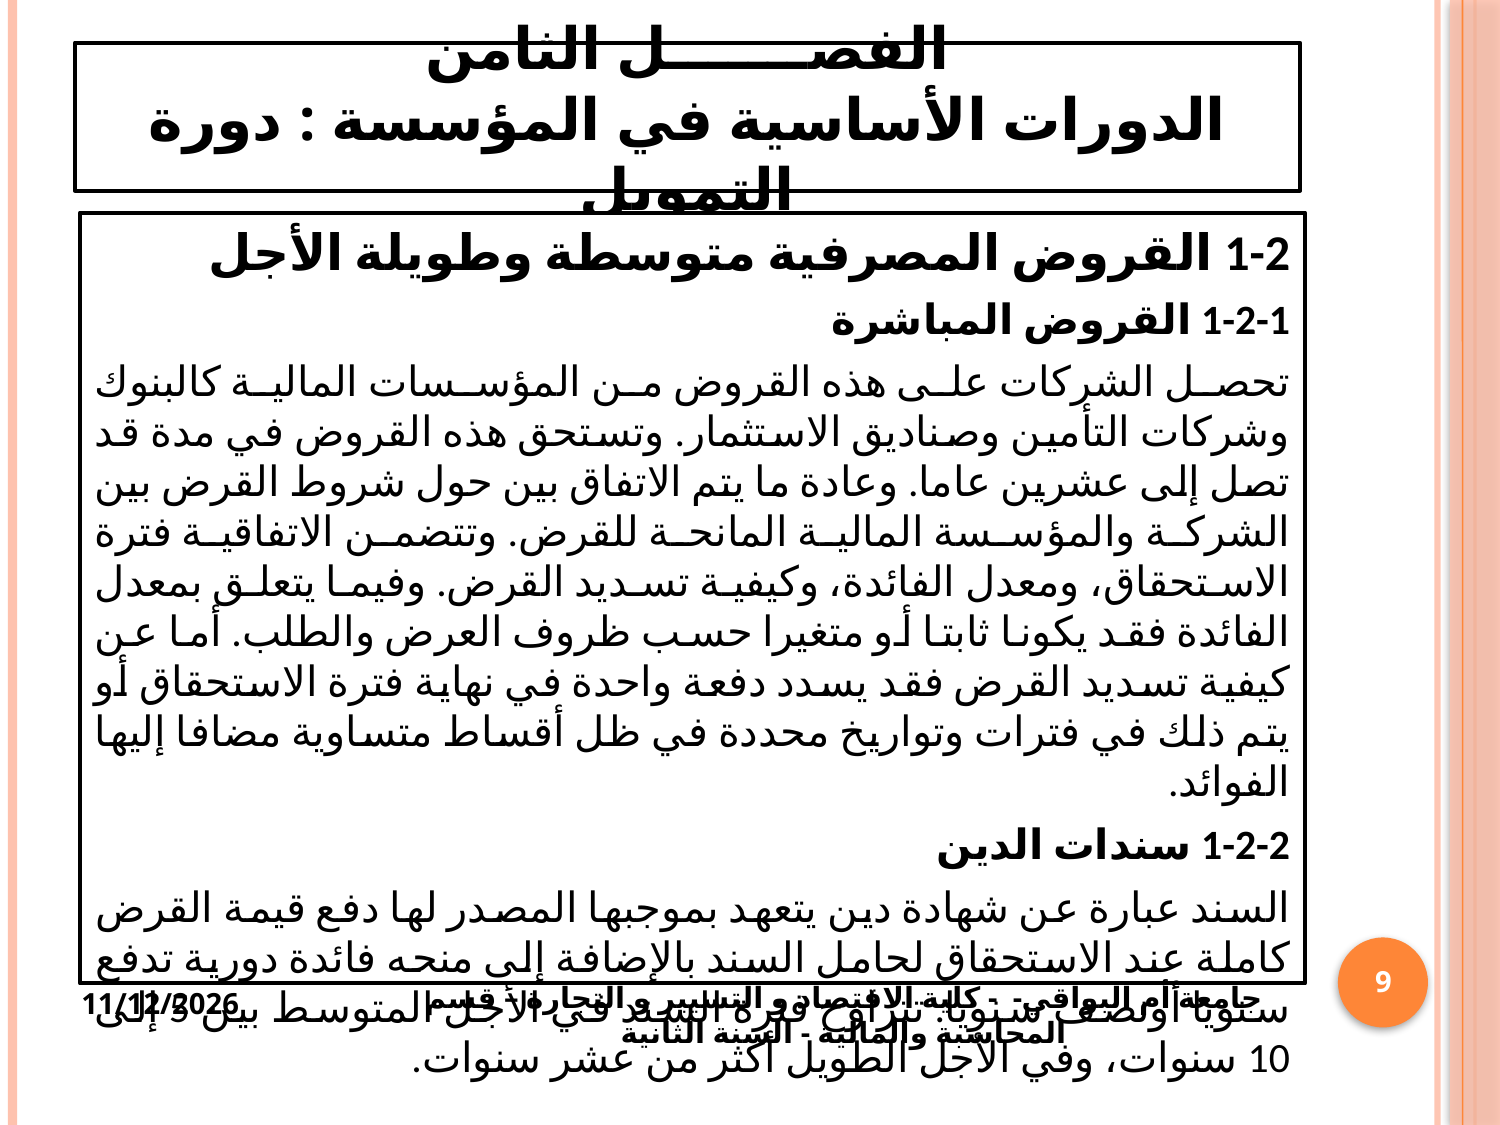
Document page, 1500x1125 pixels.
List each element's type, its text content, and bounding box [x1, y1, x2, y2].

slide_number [66, 969, 398, 1041]
list 1-2 القروض المصرفية متوسطة وطويلة الأجل 1-2-1 القروض المباشرة تحصل الشركات على هذه القروض من المؤسسات المالية كالبنوك وشركات التأمين وصناديق الاستثمار. وتستحق هذه القروض في مدة قد تصل إلى عشرين عاما. وعادة ما يتم الاتفاق بين حول شروط القرض بين الشركة والمؤسسة المالية المانحة للقرض. وتتضمن الاتفاقية فترة الاستحقاق، ومعدل الفائدة، وكيفية تسديد القرض. وفيما يتعلق بمعدل الفائدة فقد يكونا ثابتا أو متغيرا حسب ظروف العرض والطلب. أما عن كيفية تسديد القرض فقد يسدد دفعة واحدة في نهاية فترة الاستحقاق أو يتم ذلك في فترات وتواريخ محددة في ظل أقساط متساوية مضافا إليها الفوائد. 1-2-2 سندات الدين السند عبارة عن شهادة دين يتعهد بموجبها المصدر لها دفع قيمة القرض كاملة عند الاستحقاق لحامل السند بالإضافة إلى منحه فائدة دورية تدفع سنويا أونصف سنويا. تتراوح فترة السند في الأجل المتوسط بين 5 إلى 10 سنوات، وفي الأجل الطويل أكثر من عشر سنوات. [78, 211, 1307, 978]
footer جامعة أم البواقي- - كلية الاقتصاد و التسيير و التجارة – قسم المحاسبة والمالية - السنة الثانية [372, 978, 1315, 1050]
title الفصـــــــل الثامن الدورات الأساسية في المؤسسة : دورة التمويل [73, 41, 1302, 193]
slide_number 9 [1333, 940, 1434, 1027]
